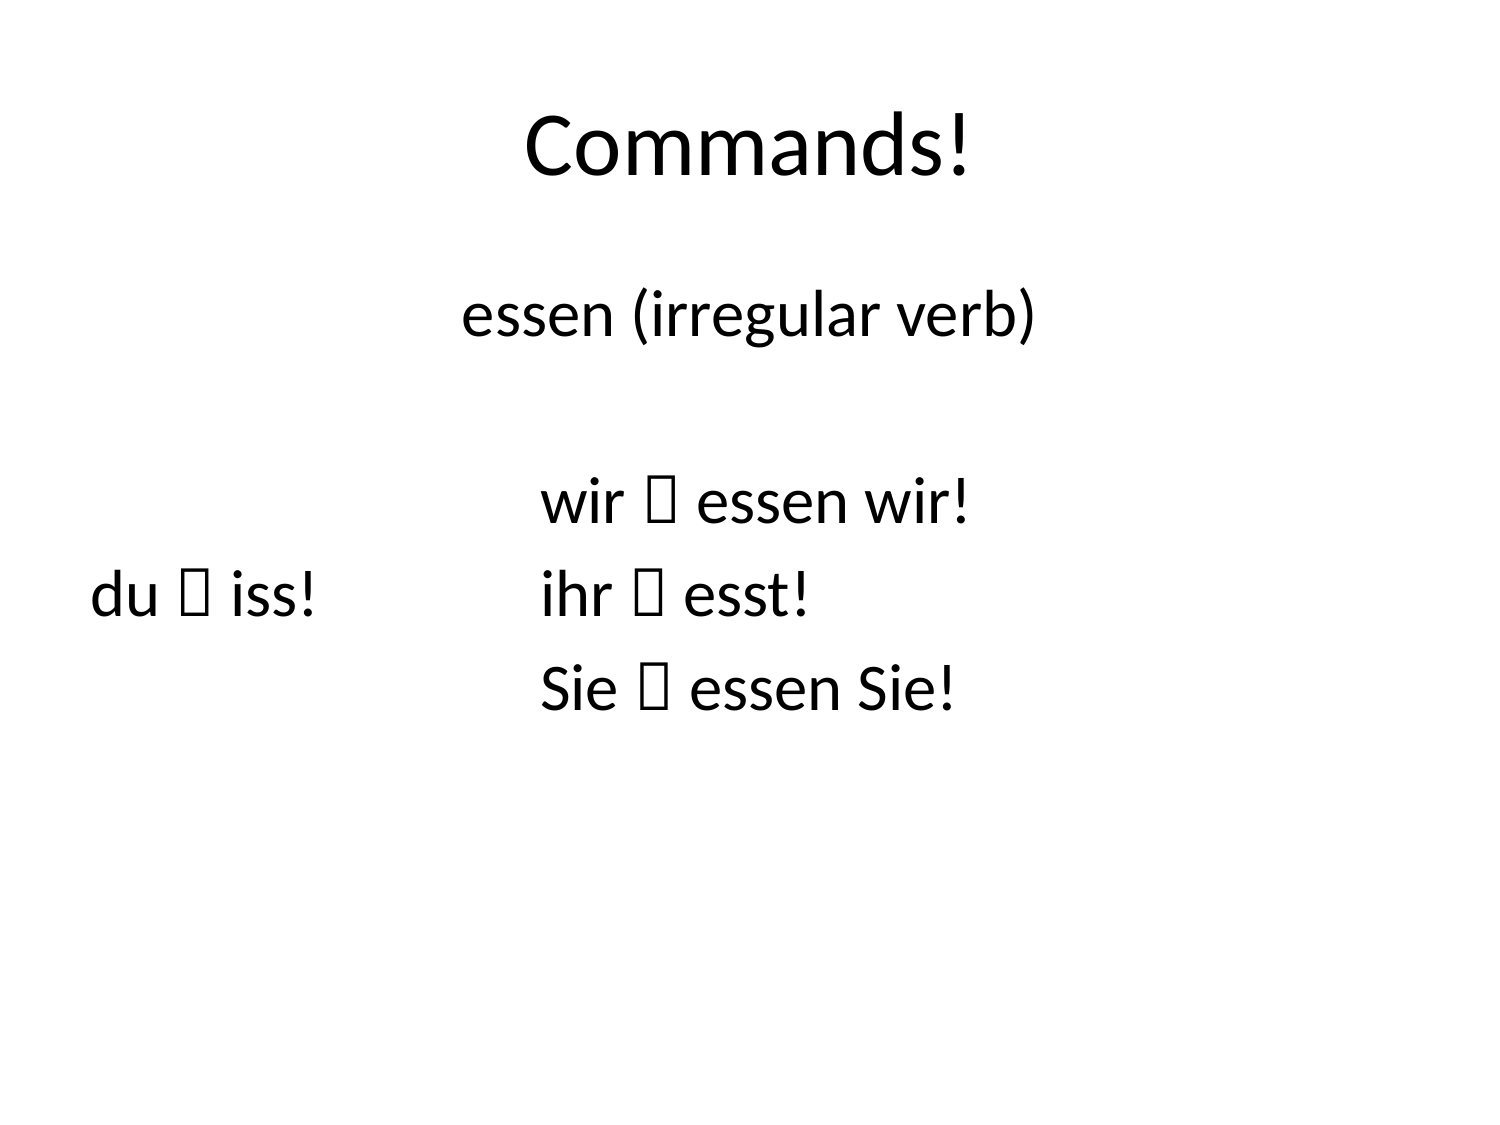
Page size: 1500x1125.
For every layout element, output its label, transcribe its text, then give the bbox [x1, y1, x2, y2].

list essen (irregular verb) wir  essen wir! du  iss! ihr  esst! Sie  essen Sie! [75, 262, 1425, 1005]
title Commands! [75, 45, 1425, 233]
